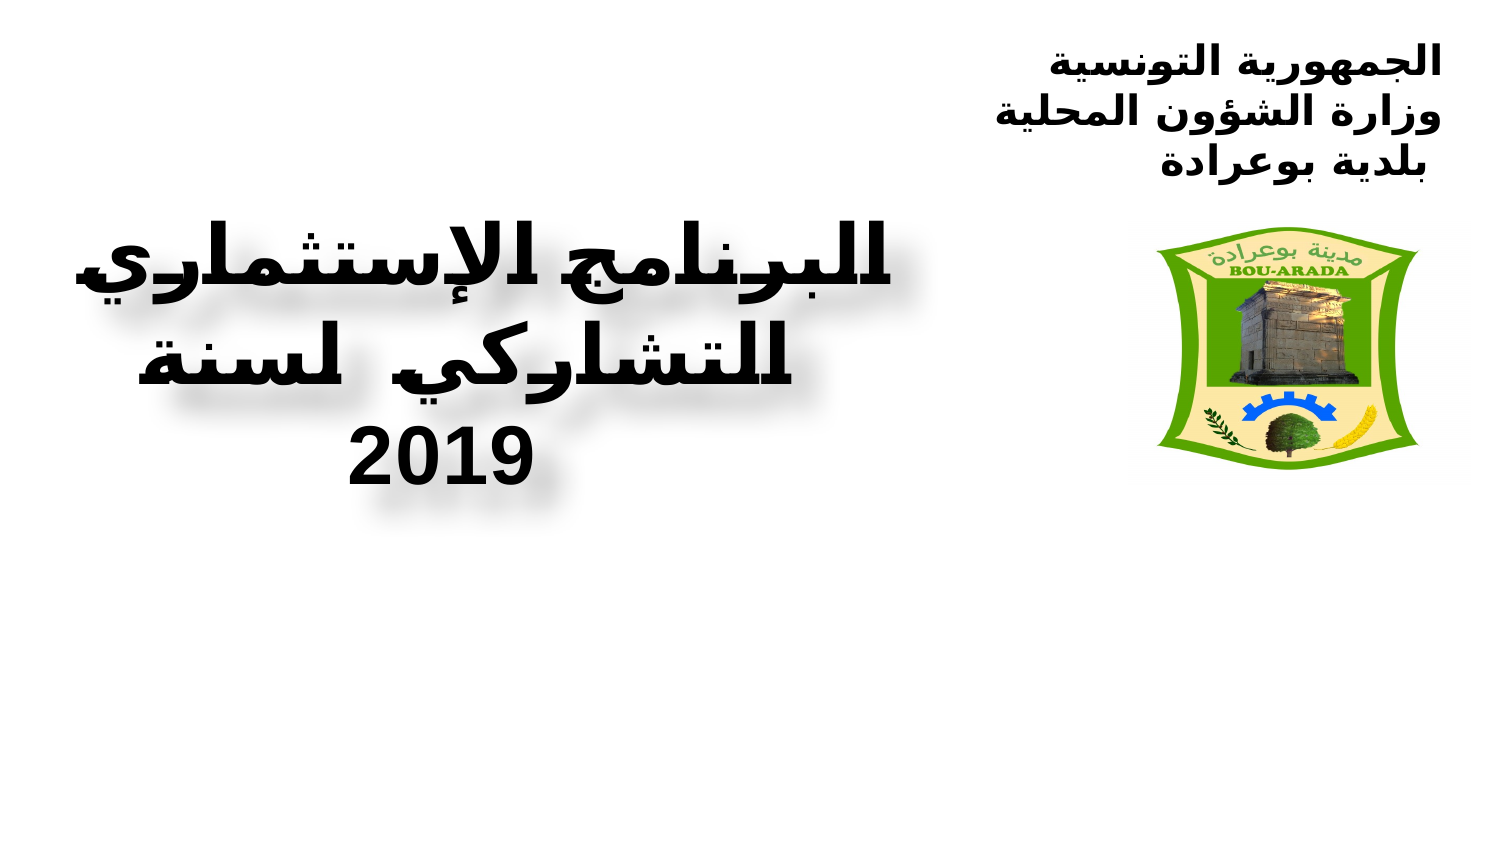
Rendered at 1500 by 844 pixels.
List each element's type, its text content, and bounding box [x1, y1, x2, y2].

text_box الجمهورية التونسية وزارة الشؤون المحلية بلدية بوعرادة [230, 32, 1459, 186]
text_box البرنامج الإستثماري التشاركي لسنة 2019 [29, 197, 939, 505]
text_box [1127, 220, 1471, 486]
